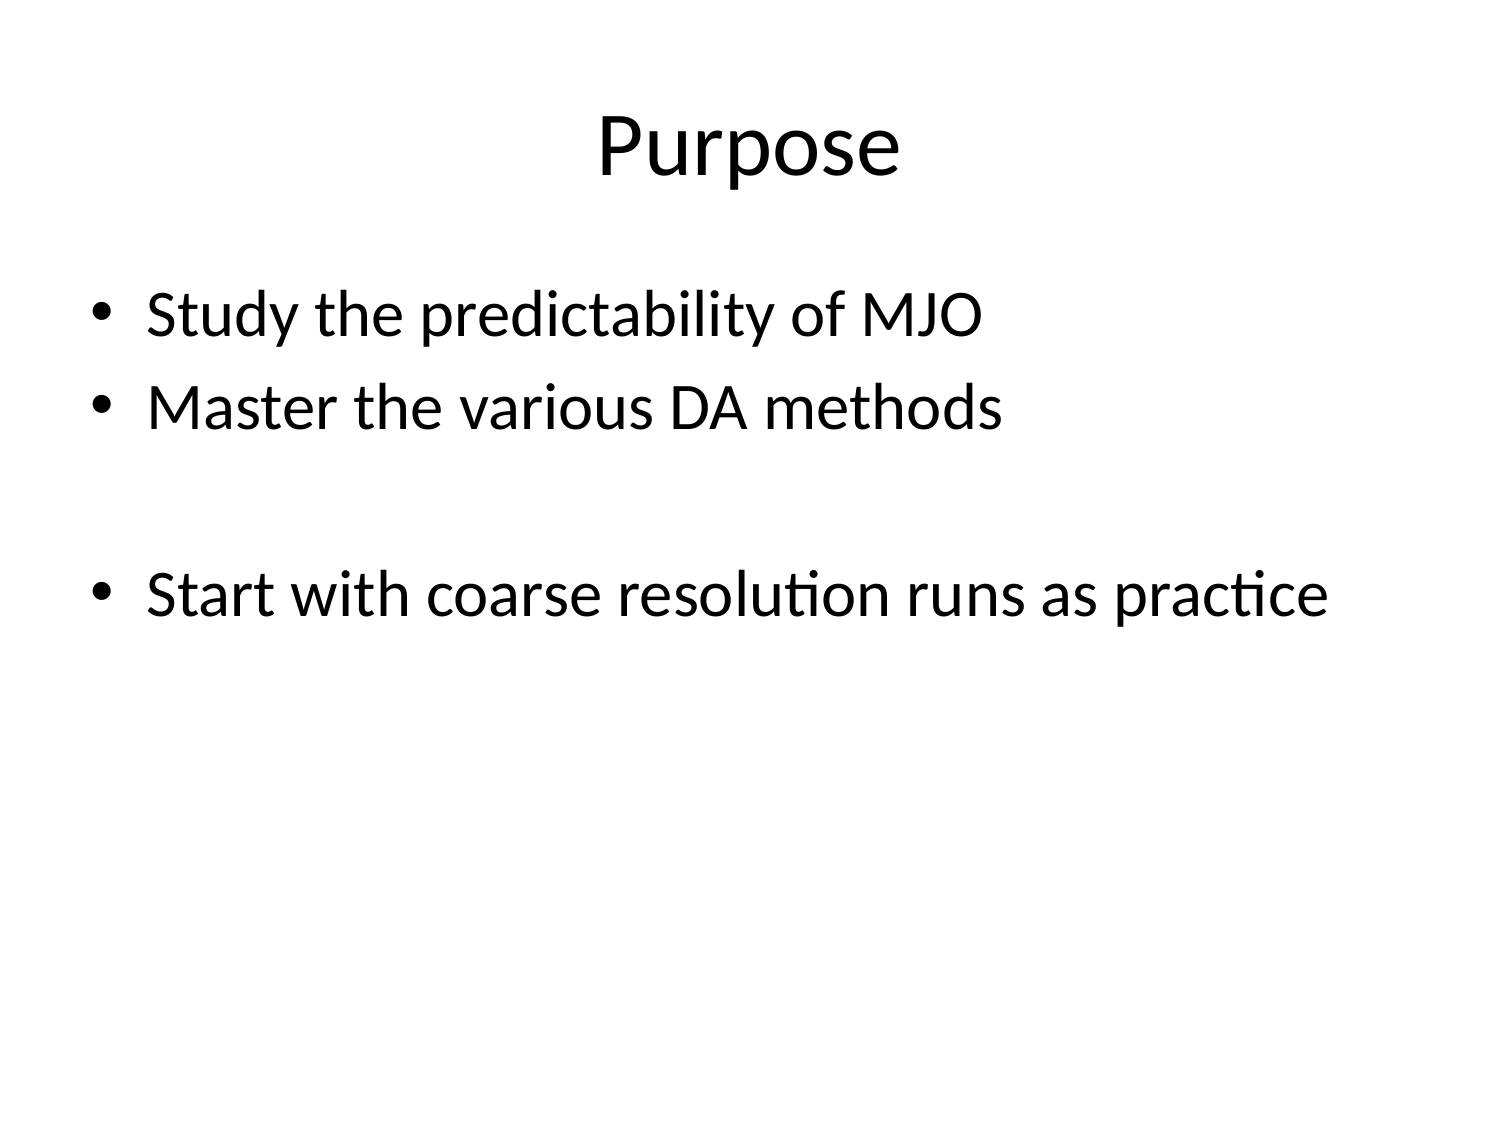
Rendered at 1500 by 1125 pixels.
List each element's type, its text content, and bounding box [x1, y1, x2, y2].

title Purpose [75, 45, 1425, 233]
list Study the predictability of MJO Master the various DA methods Start with coarse resolution runs as practice [75, 262, 1425, 1005]
